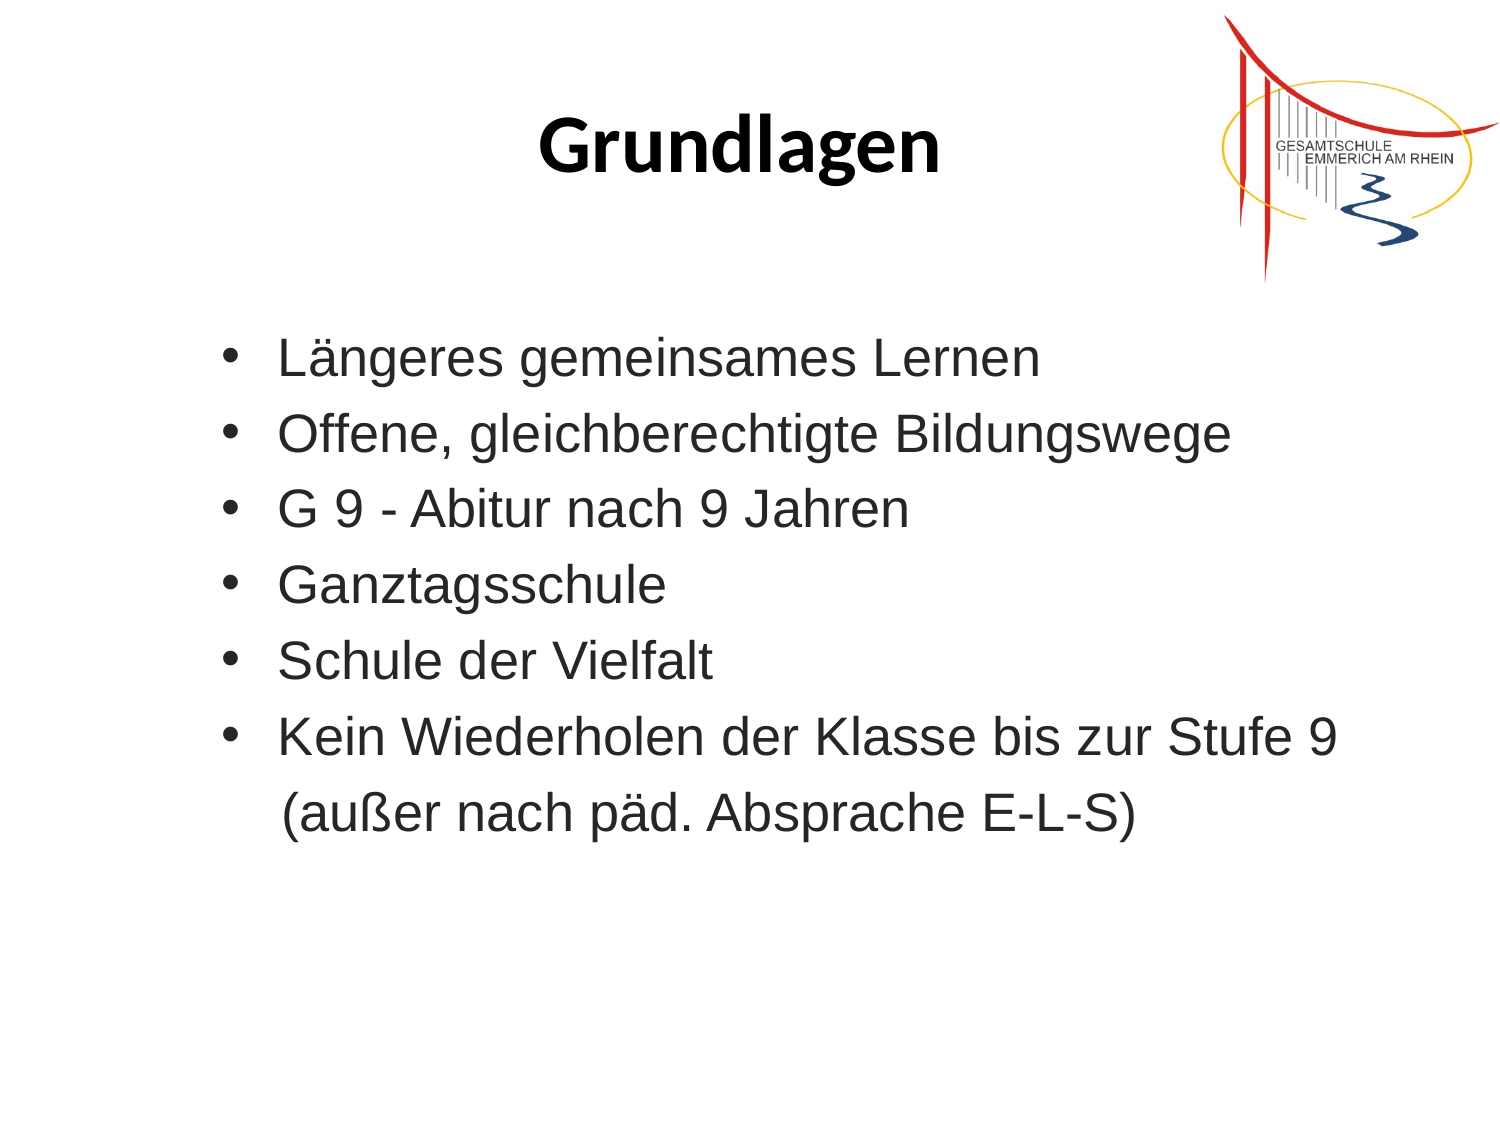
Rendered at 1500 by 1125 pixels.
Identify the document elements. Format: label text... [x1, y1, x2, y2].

list Längeres gemeinsames Lernen Offene, gleichberechtigte Bildungswege G 9 - Abitur nach 9 Jahren Ganztagsschule Schule der Vielfalt Kein Wiederholen der Klasse bis zur Stufe 9 (außer nach päd. Absprache E-L-S) [206, 314, 1365, 994]
title Grundlagen [75, 45, 1189, 233]
picture [1194, 0, 1500, 291]
